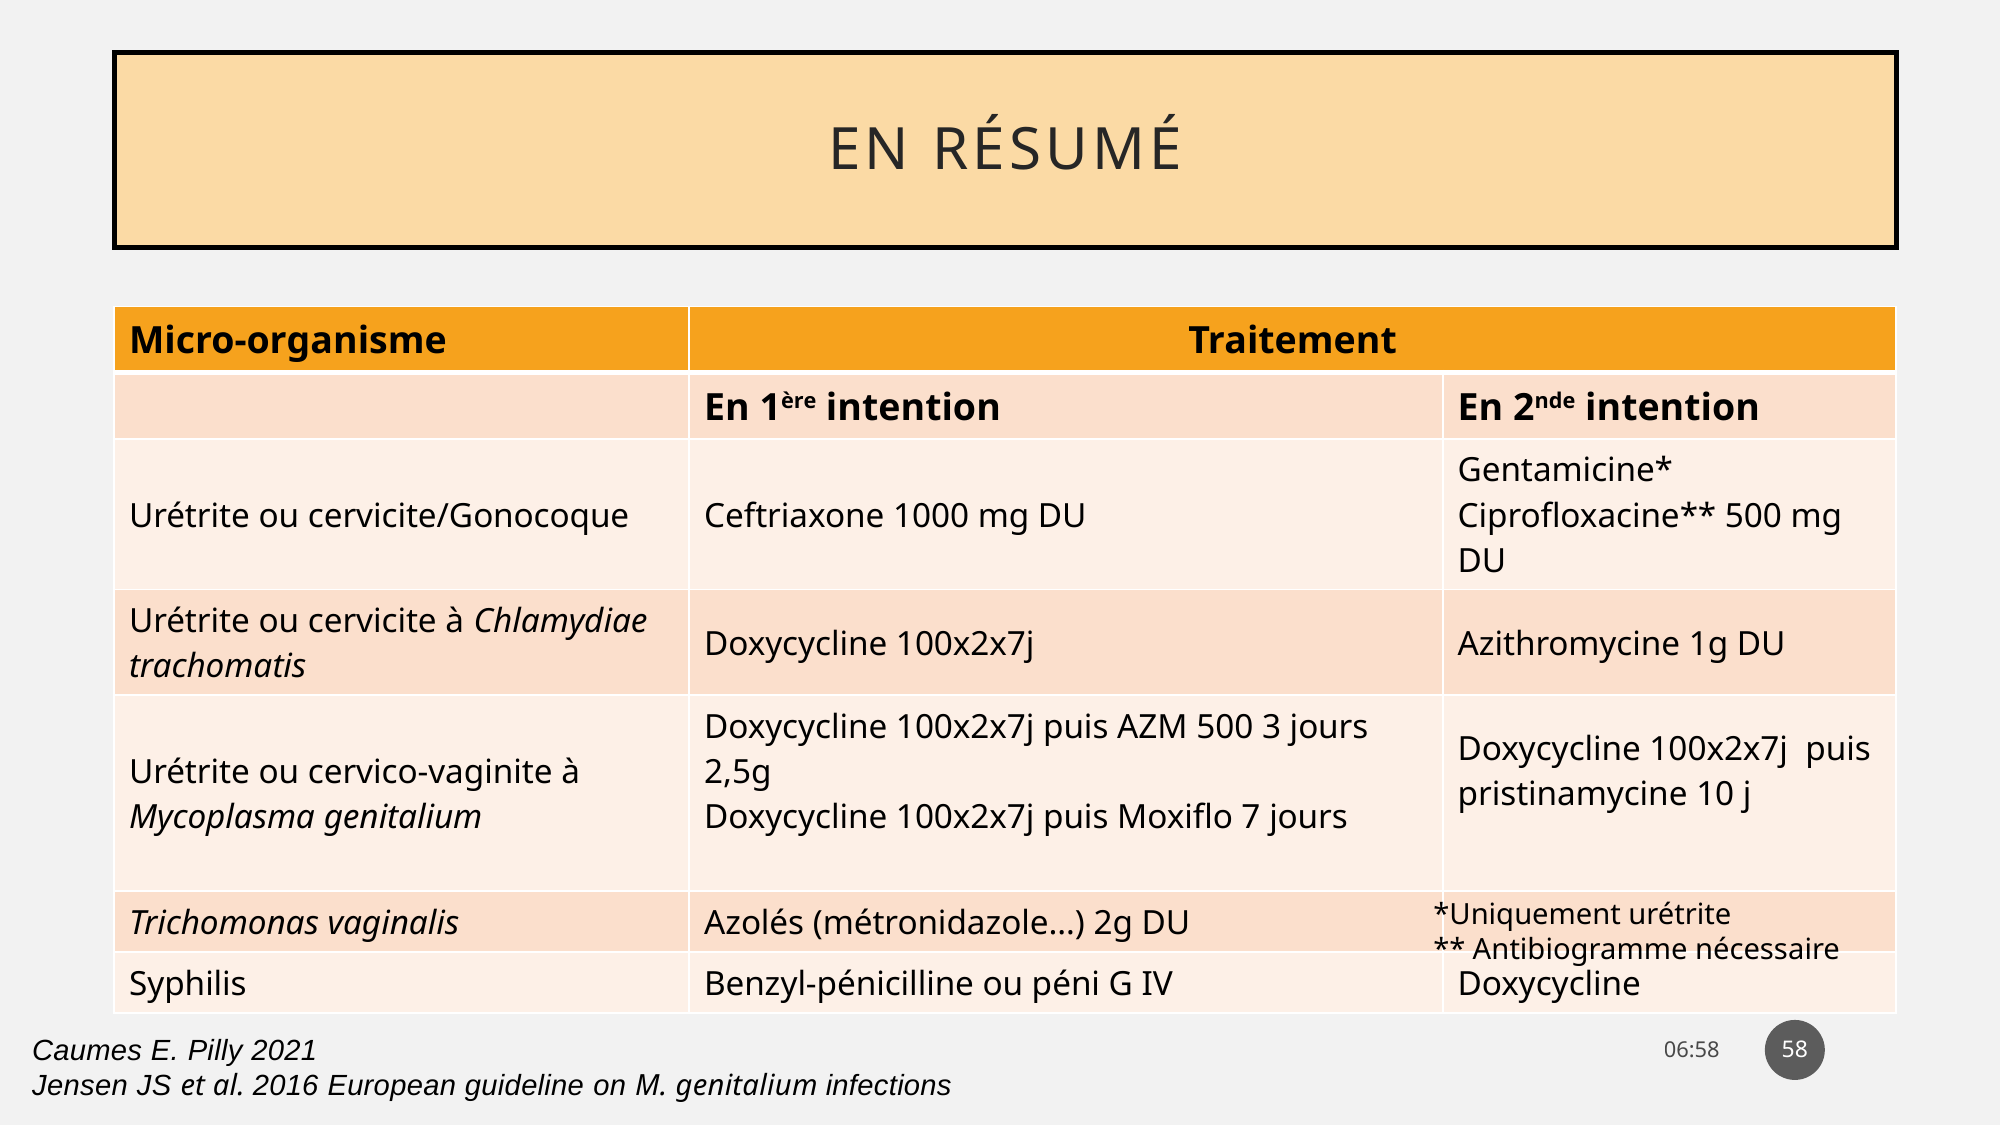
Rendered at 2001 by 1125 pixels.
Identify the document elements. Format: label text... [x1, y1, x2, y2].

title En résumé [112, 50, 1899, 250]
table_cell En 1ère intention [690, 375, 1442, 438]
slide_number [1283, 1023, 1735, 1077]
table_cell Doxycycline 100x2x7j puis pristinamycine 10 j [1444, 696, 1895, 890]
table_cell Urétrite ou cervicite à Chlamydiae trachomatis [115, 590, 688, 694]
table_cell En 2nde intention [1444, 375, 1895, 438]
table_cell Trichomonas vaginalis [115, 892, 688, 951]
table_cell Doxycycline 100x2x7j puis AZM 500 3 jours 2,5g Doxycycline 100x2x7j puis Moxiflo 7 jours [690, 696, 1442, 890]
table_cell Azolés (métronidazole…) 2g DU [690, 892, 1418, 951]
table_cell Syphilis [115, 953, 688, 1012]
table_cell Gentamicine* Ciprofloxacine** 500 mg DU [1444, 440, 1895, 589]
table_cell Azithromycine 1g DU [1444, 590, 1895, 694]
slide_number 58 [1764, 1019, 1825, 1080]
text_box *Uniquement urétrite ** Antibiogramme nécessaire [1418, 887, 1856, 973]
table_cell Urétrite ou cervico-vaginite à Mycoplasma genitalium [115, 696, 688, 890]
table_cell [1856, 892, 1895, 951]
table_cell Urétrite ou cervicite/Gonocoque [115, 440, 688, 589]
table_cell Doxycycline [1444, 953, 1895, 1012]
table_header Traitement [690, 307, 1895, 370]
text_box Caumes E. Pilly 2021 Jensen JS et al. 2016 European guideline on M. genitalium infections [15, 1023, 1365, 1109]
table_cell [115, 375, 688, 438]
table_cell Doxycycline 100x2x7j [690, 590, 1442, 694]
table_header Micro-organisme [115, 307, 688, 370]
table_cell Ceftriaxone 1000 mg DU [690, 440, 1442, 589]
table_cell Benzyl-pénicilline ou péni G IV [690, 953, 1442, 1012]
